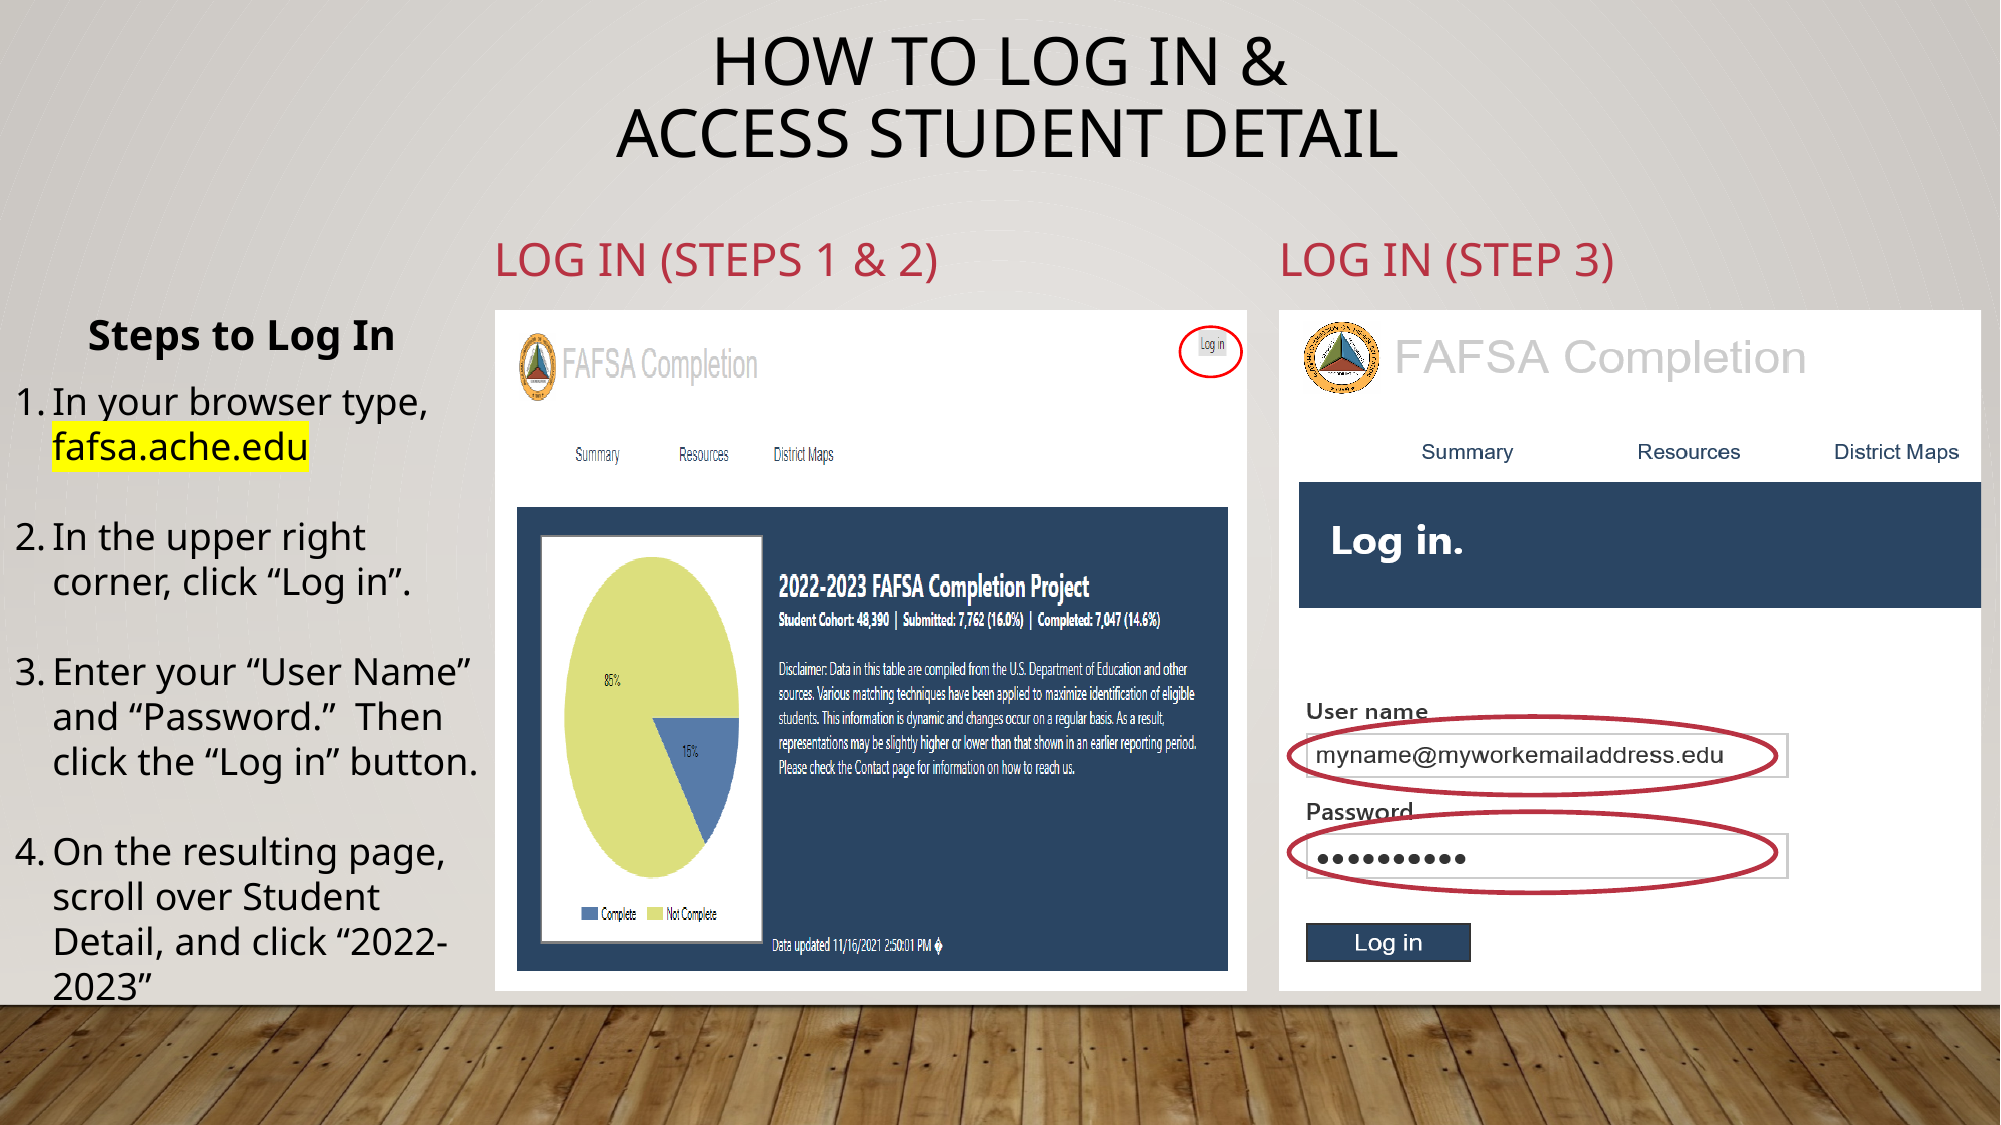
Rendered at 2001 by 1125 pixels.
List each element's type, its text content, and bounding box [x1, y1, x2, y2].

picture [1278, 310, 1982, 991]
picture [495, 1005, 2000, 1125]
picture [494, 310, 1247, 991]
title How to log In & Access Student detail [0, 5, 2000, 180]
text_box Steps to Log In In your browser type, fafsa.ache.edu In the upper right corner, click “Log in”. Enter your “User Name” and “Password.” Then click the “Log in” button. On the resulting page, scroll over Student Detail, and click “2022-2023” [0, 301, 495, 1125]
text_box LOG IN (STEP 3) [1195, 212, 1698, 344]
text_box LOG IN (STEPS 1 & 2) [465, 212, 968, 344]
